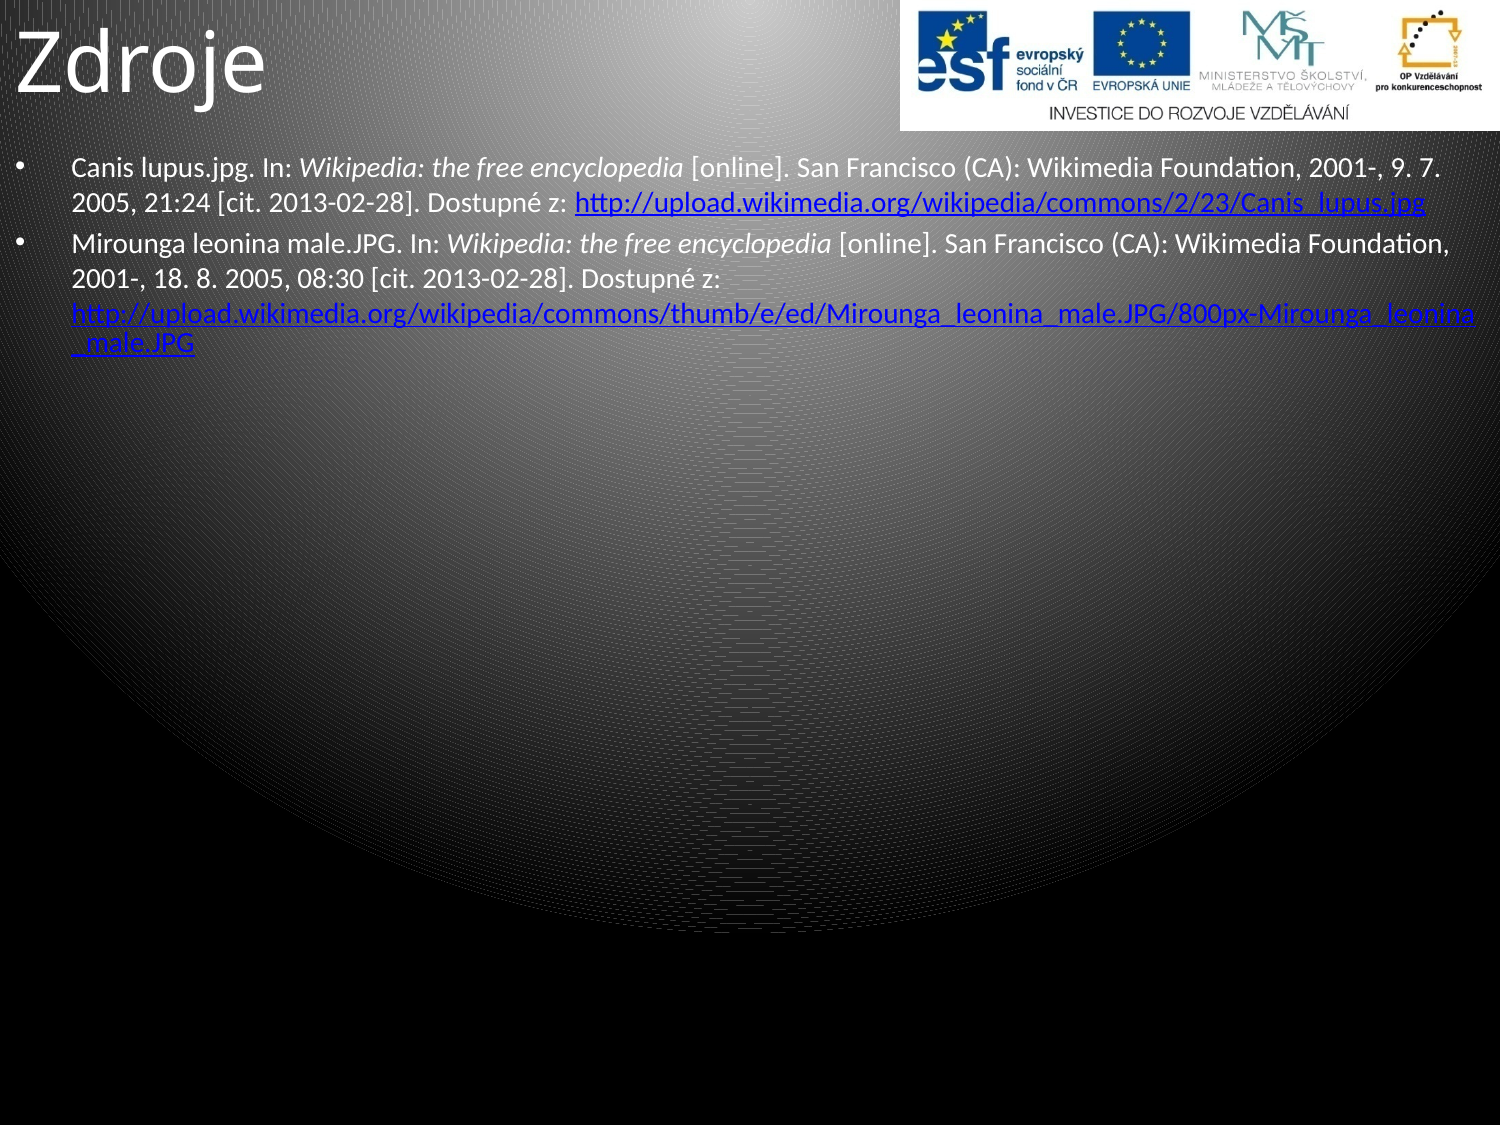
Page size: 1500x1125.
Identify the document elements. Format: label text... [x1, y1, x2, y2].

picture [899, 0, 1500, 131]
list Canis lupus.jpg. In: Wikipedia: the free encyclopedia [online]. San Francisco (CA): Wikimedia Foundation, 2001-, 9. 7. 2005, 21:24 [cit. 2013-02-28]. Dostupné z: http://upload.wikimedia.org/wikipedia/commons/2/23/Canis_lupus.jpg Mirounga leonina male.JPG. In: Wikipedia: the free encyclopedia [online]. San Francisco (CA): Wikimedia Foundation, 2001-, 18. 8. 2005, 08:30 [cit. 2013-02-28]. Dostupné z: http://upload.wikimedia.org/wikipedia/commons/thumb/e/ed/Mirounga_leonina_male.JPG/800px-Mirounga_leonina_male.JPG [0, 140, 1500, 1125]
title Zdroje [0, 0, 897, 118]
